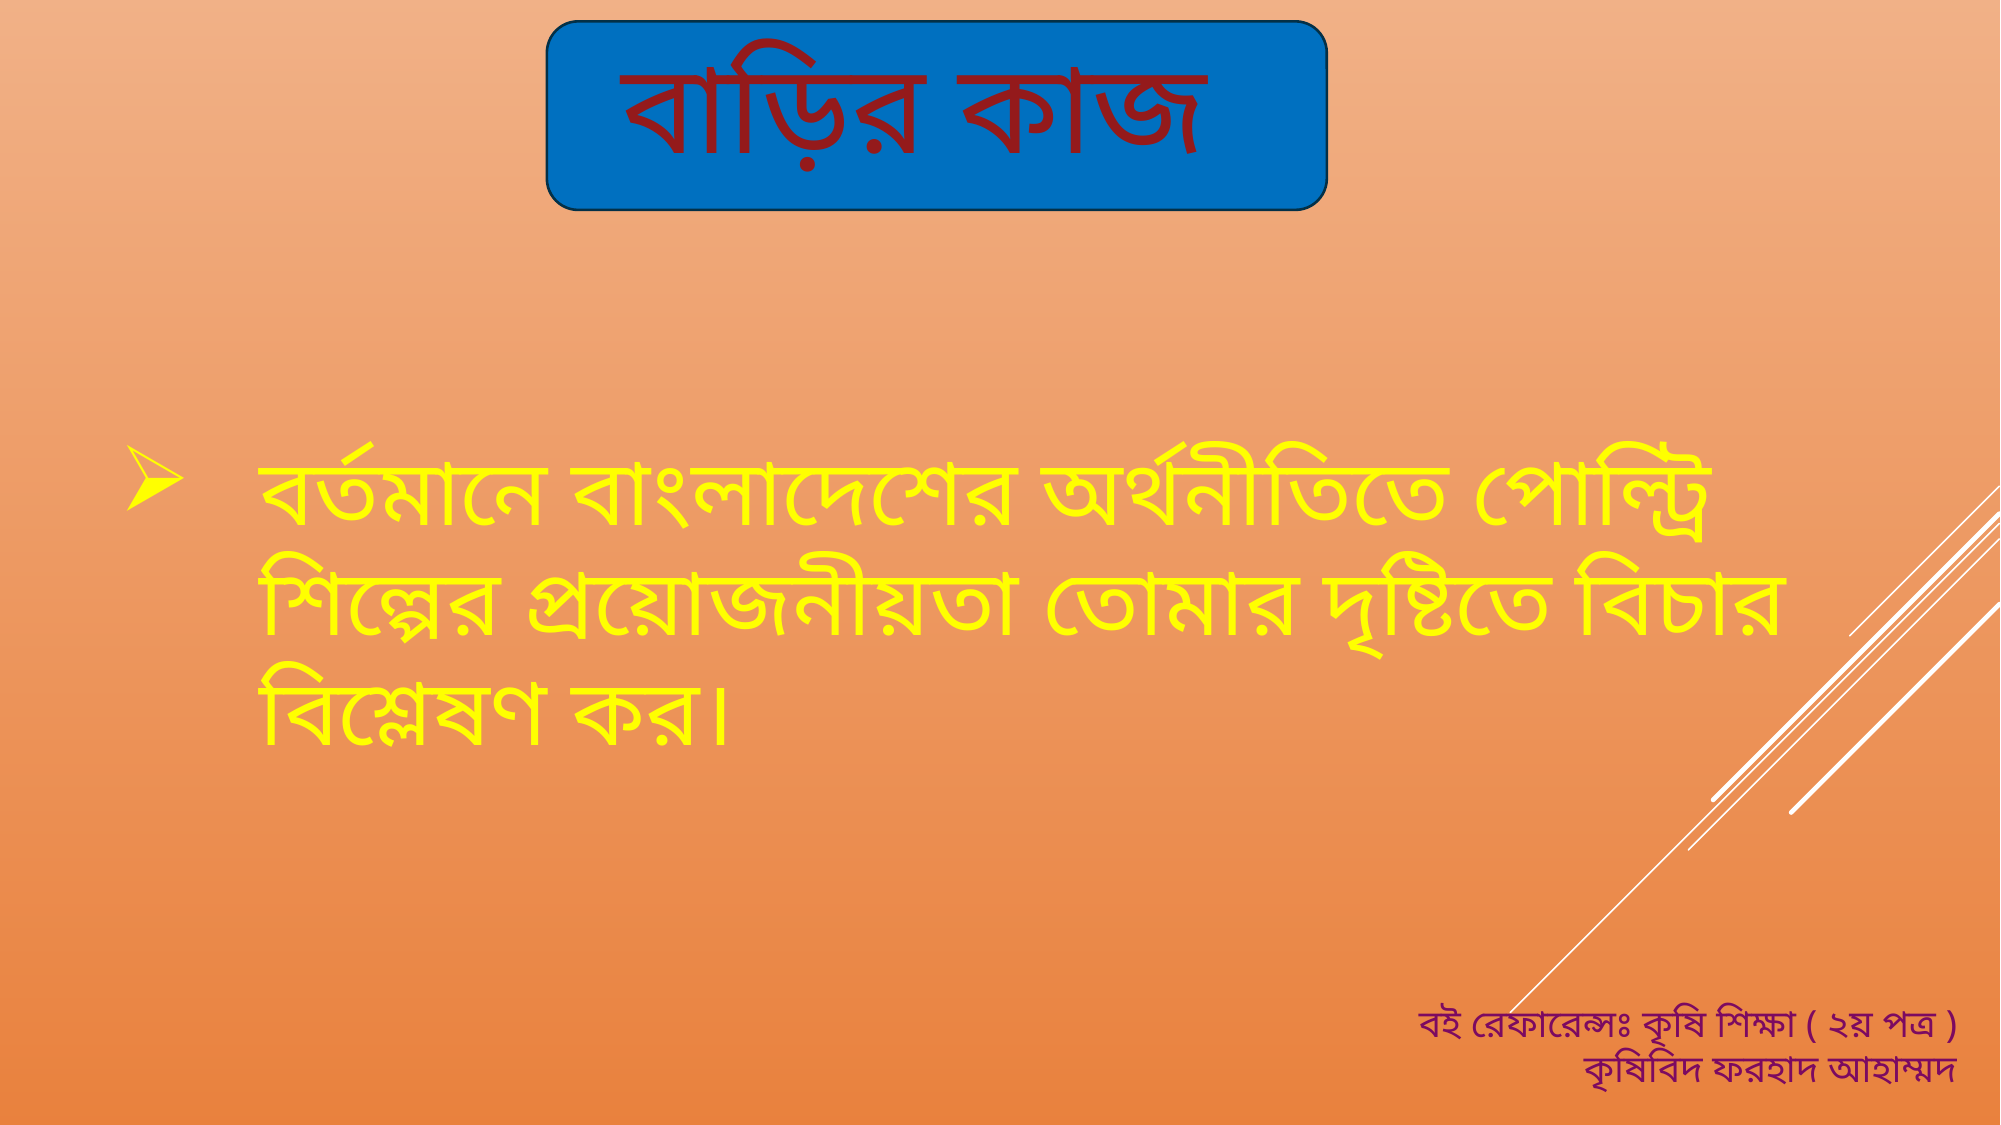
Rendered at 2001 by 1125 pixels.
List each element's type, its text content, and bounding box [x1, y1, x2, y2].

text_box বর্তমানে বাংলাদেশের অর্থনীতিতে পোল্ট্রি শিল্পের প্রয়োজনীয়তা তোমার দৃষ্টিতে বিচার বিশ্লেষণ কর। [104, 426, 1916, 772]
text_box বই রেফারেন্সঃ কৃষি শিক্ষা ( ২য় পত্র ) কৃষিবিদ ফরহাদ আহাম্মদ [981, 992, 1982, 1097]
text_box বাড়ির কাজ [606, 21, 1252, 187]
text_box [545, 20, 1329, 212]
